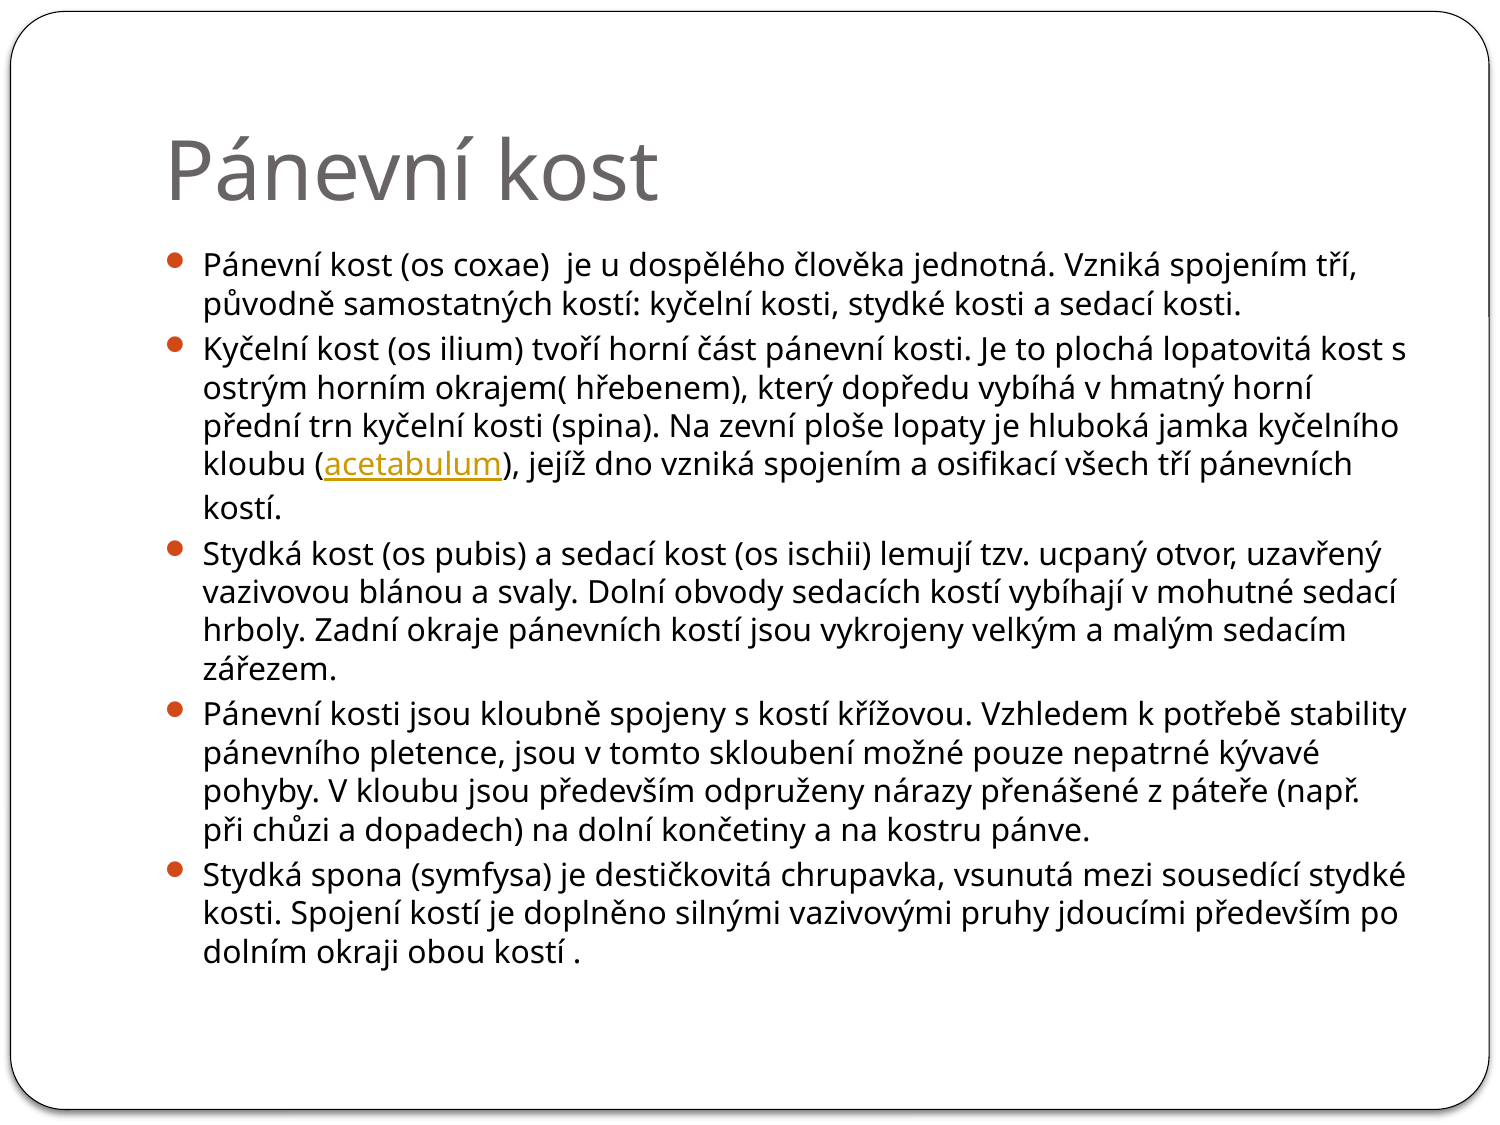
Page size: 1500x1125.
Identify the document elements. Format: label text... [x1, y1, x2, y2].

title Pánevní kost [150, 45, 1425, 233]
list Pánevní kost (os coxae) je u dospělého člověka jednotná. Vzniká spojením tří, původně samostatných kostí: kyčelní kosti, stydké kosti a sedací kosti. Kyčelní kost (os ilium) tvoří horní část pánevní kosti. Je to plochá lopatovitá kost s ostrým horním okrajem( hřebenem), který dopředu vybíhá v hmatný horní přední trn kyčelní kosti (spina). Na zevní ploše lopaty je hluboká jamka kyčelního kloubu (acetabulum), jejíž dno vzniká spojením a osifikací všech tří pánevních kostí. Stydká kost (os pubis) a sedací kost (os ischii) lemují tzv. ucpaný otvor, uzavřený vazivovou blánou a svaly. Dolní obvody sedacích kostí vybíhají v mohutné sedací hrboly. Zadní okraje pánevních kostí jsou vykrojeny velkým a malým sedacím zářezem. Pánevní kosti jsou kloubně spojeny s kostí křížovou. Vzhledem k potřebě stability pánevního pletence, jsou v tomto skloubení možné pouze nepatrné kývavé pohyby. V kloubu jsou především odpruženy nárazy přenášené z páteře (např. při chůzi a dopadech) na dolní končetiny a na kostru pánve. Stydká spona (symfysa) je destičkovitá chrupavka, vsunutá mezi sousedící stydké kosti. Spojení kostí je doplněno silnými vazivovými pruhy jdoucími především po dolním okraji obou kostí . [150, 237, 1425, 988]
